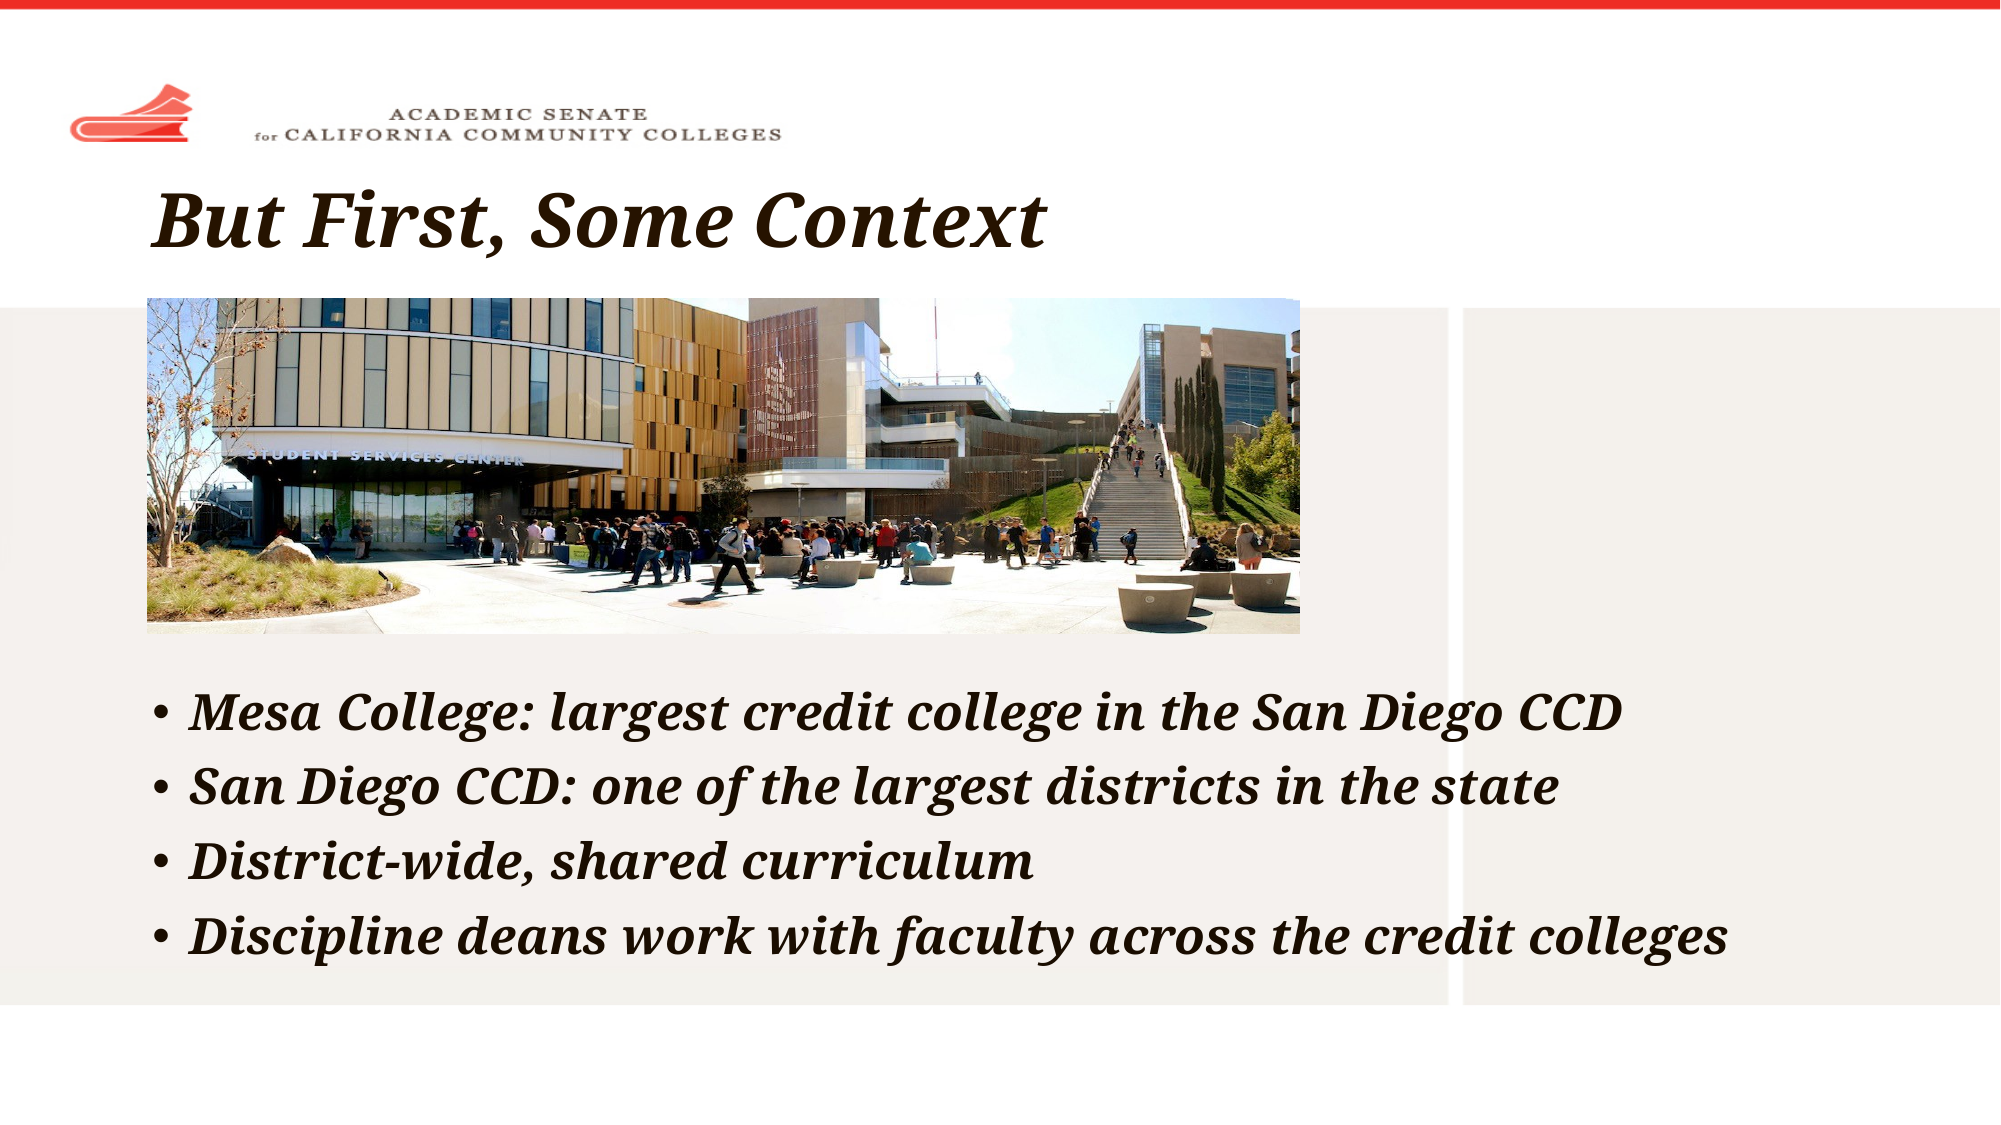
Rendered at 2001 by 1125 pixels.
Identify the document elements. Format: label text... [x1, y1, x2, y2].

list Mesa College: largest credit college in the San Diego CCD San Diego CCD: one of the largest districts in the state District-wide, shared curriculum Discipline deans work with faculty across the credit colleges [137, 299, 1863, 1014]
picture [0, 0, 2001, 1125]
title But First, Some Context [137, 148, 1863, 299]
